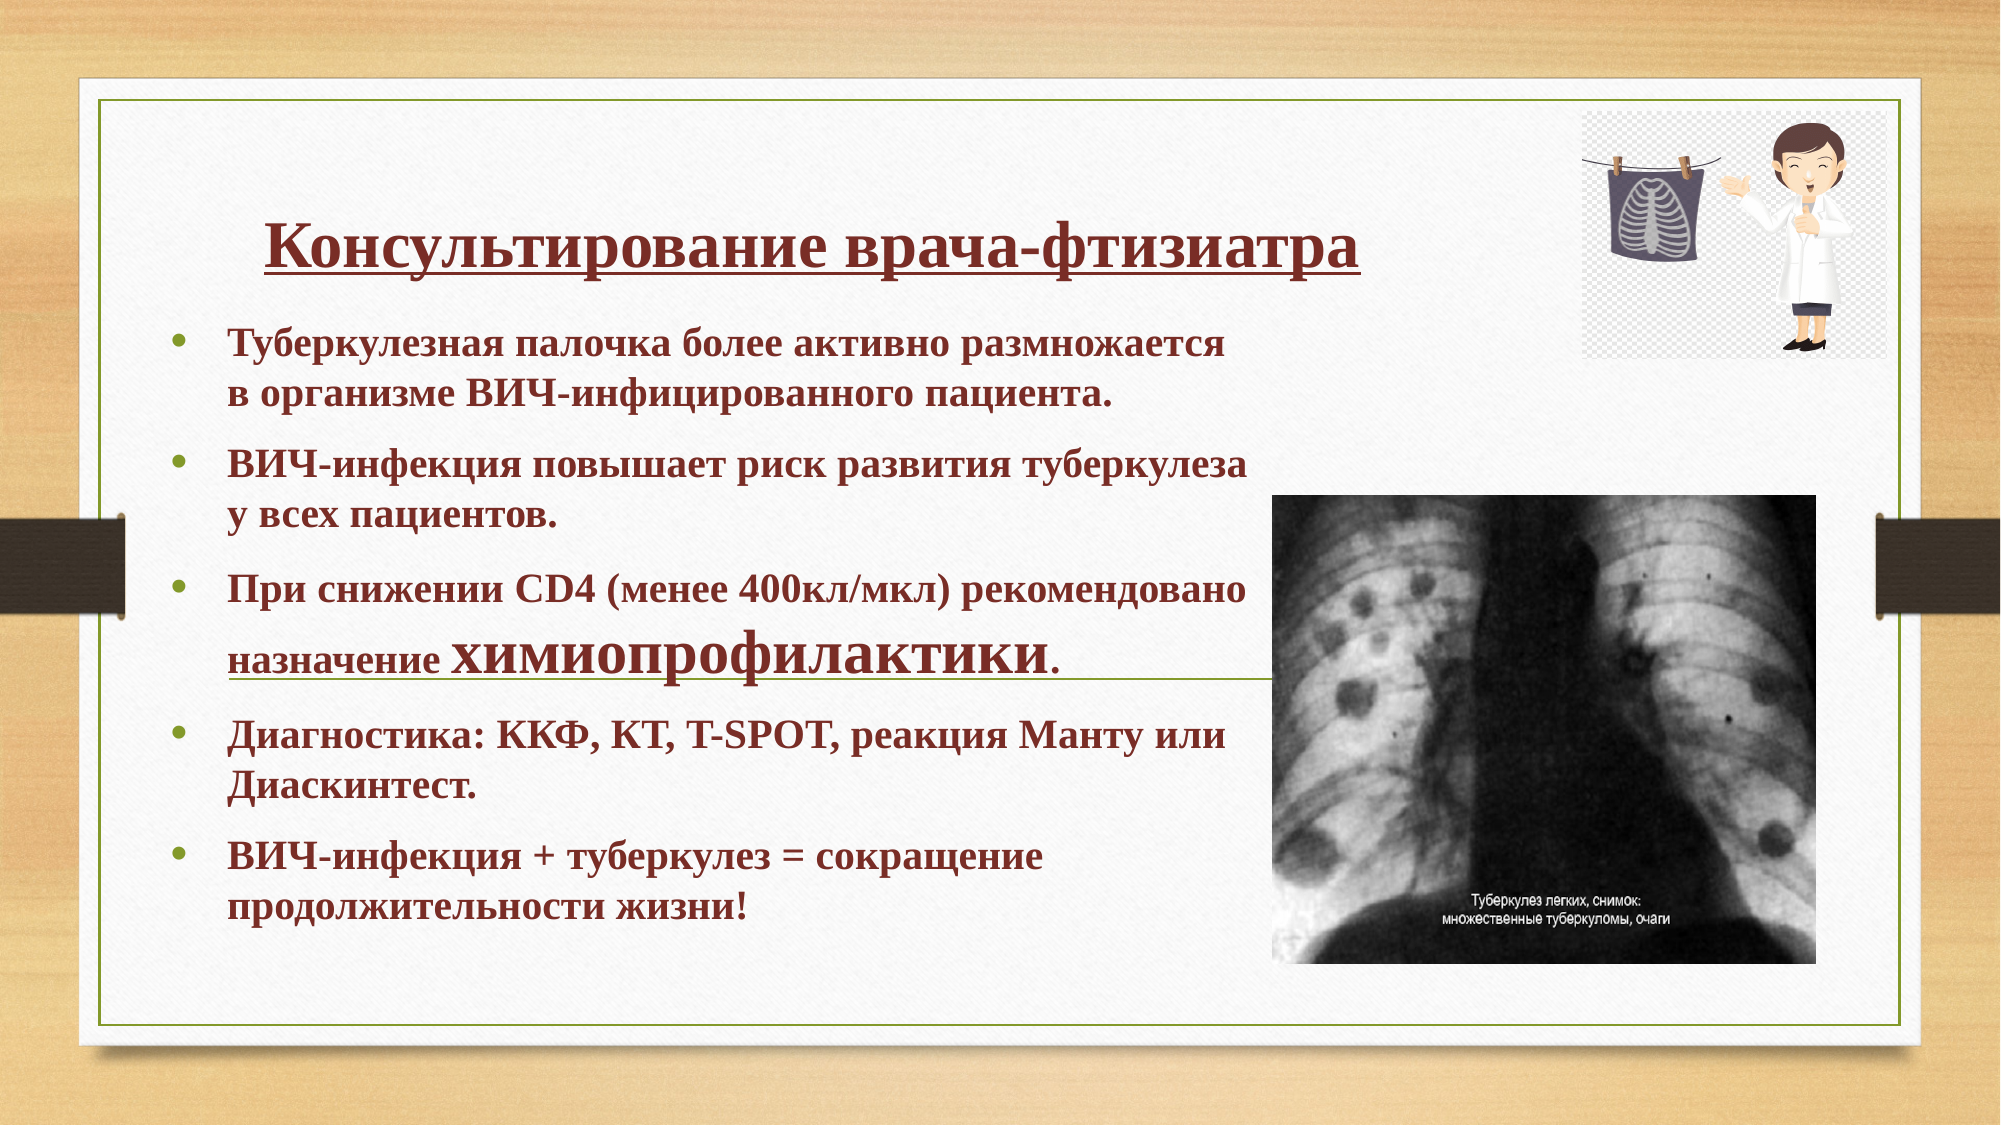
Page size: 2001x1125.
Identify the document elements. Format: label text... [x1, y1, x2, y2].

title Консультирование врача-фтизиатра [213, 161, 1412, 322]
list Туберкулезная палочка более активно размножается в организме ВИЧ-инфицированного пациента. ВИЧ-инфекция повышает риск развития туберкулеза у всех пациентов. При снижении CD4 (менее 400кл/мкл) рекомендовано назначение химиопрофилактики. Диагностика: ККФ, КТ, T-SPOT, реакция Манту или Диаскинтест. ВИЧ-инфекция + туберкулез = сокращение продолжительности жизни! [155, 278, 1273, 964]
picture [0, 0, 2001, 1125]
